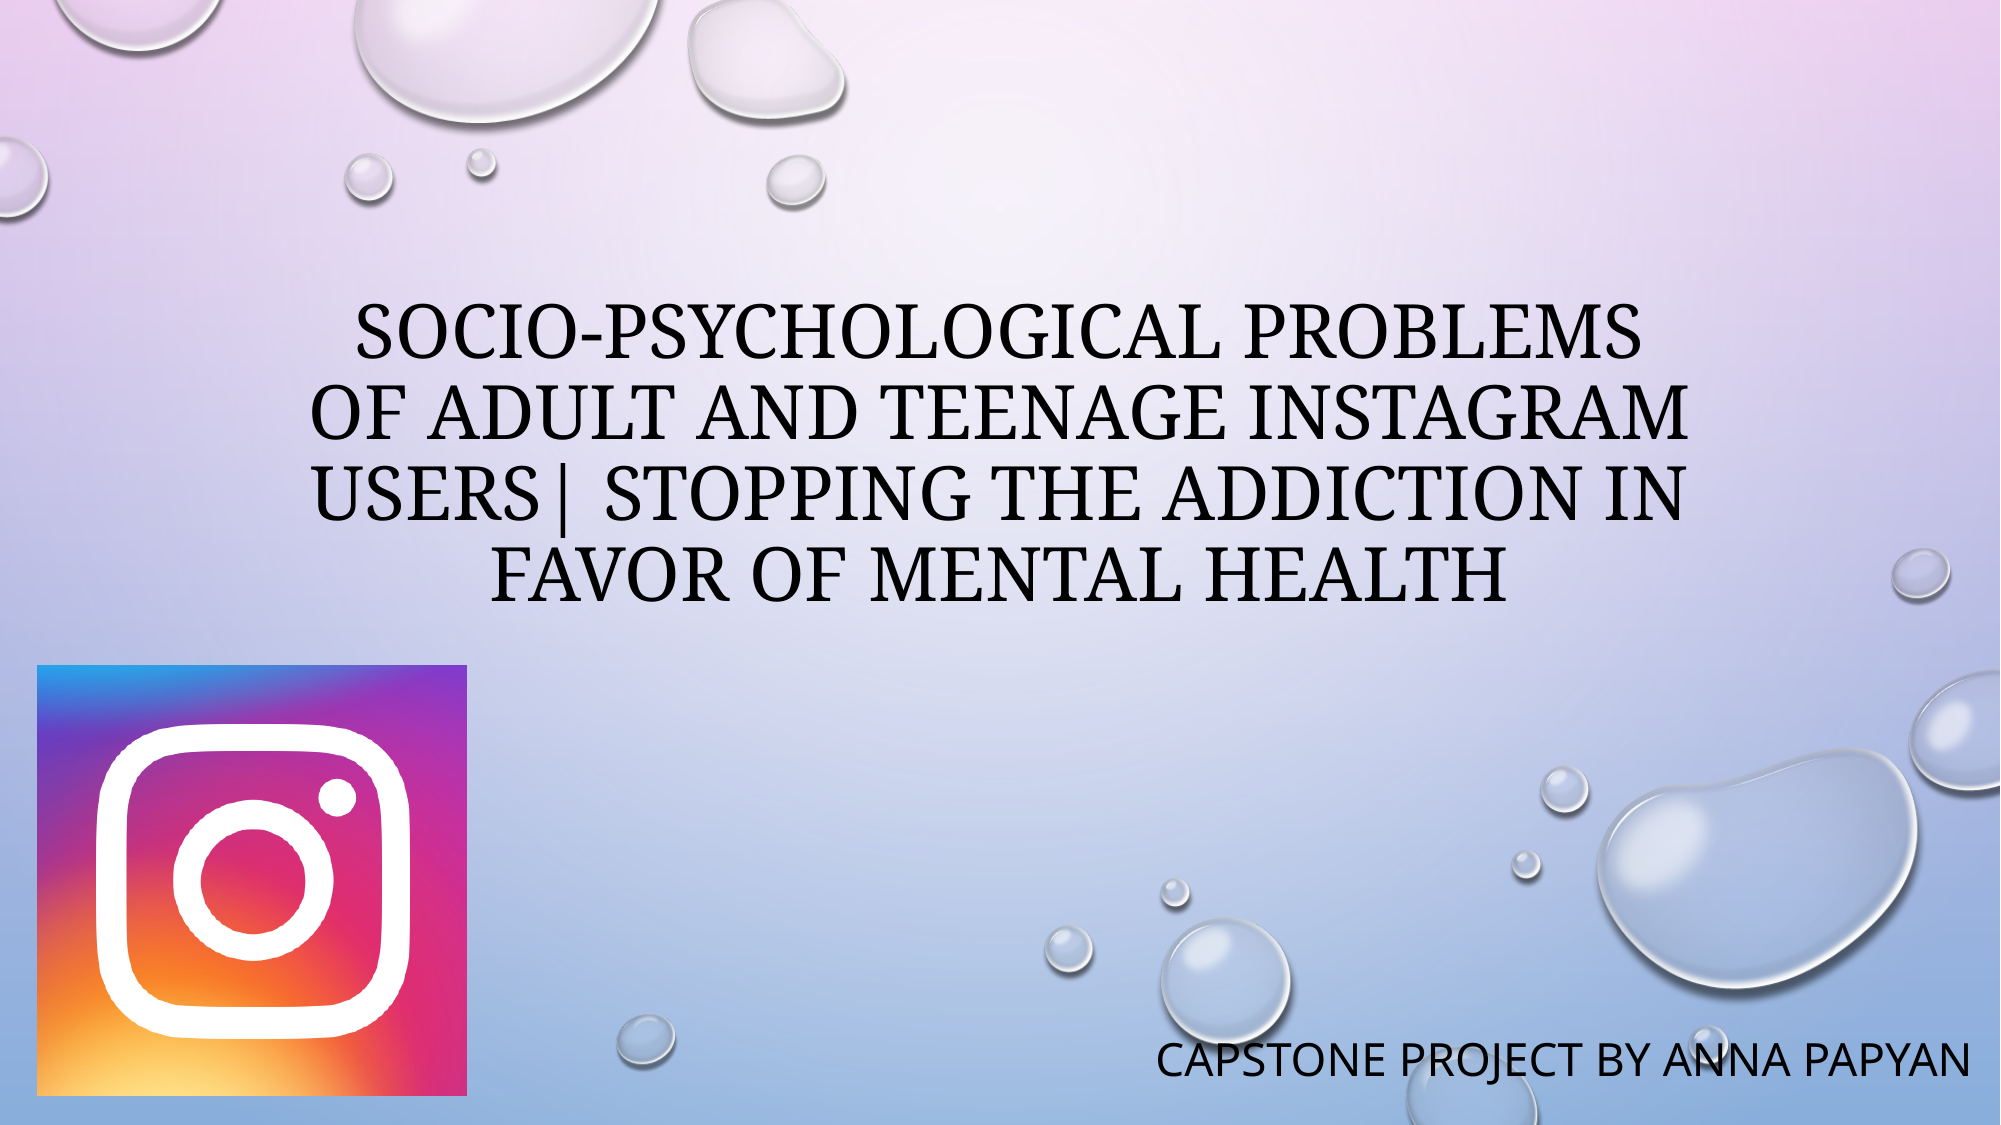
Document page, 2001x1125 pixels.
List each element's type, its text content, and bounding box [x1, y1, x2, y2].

title SOCIO-PSYCHOLOGICAL PROBLEMS OF ADULT AND TEENAGE INSTAGRAM USERS| STOPPING THE ADDICTION IN FAVOR OF MENTAL HEALTH [287, 213, 1713, 625]
picture [0, 0, 2000, 1125]
subtitle Capstone project by anna papyan [851, 1012, 2000, 1125]
